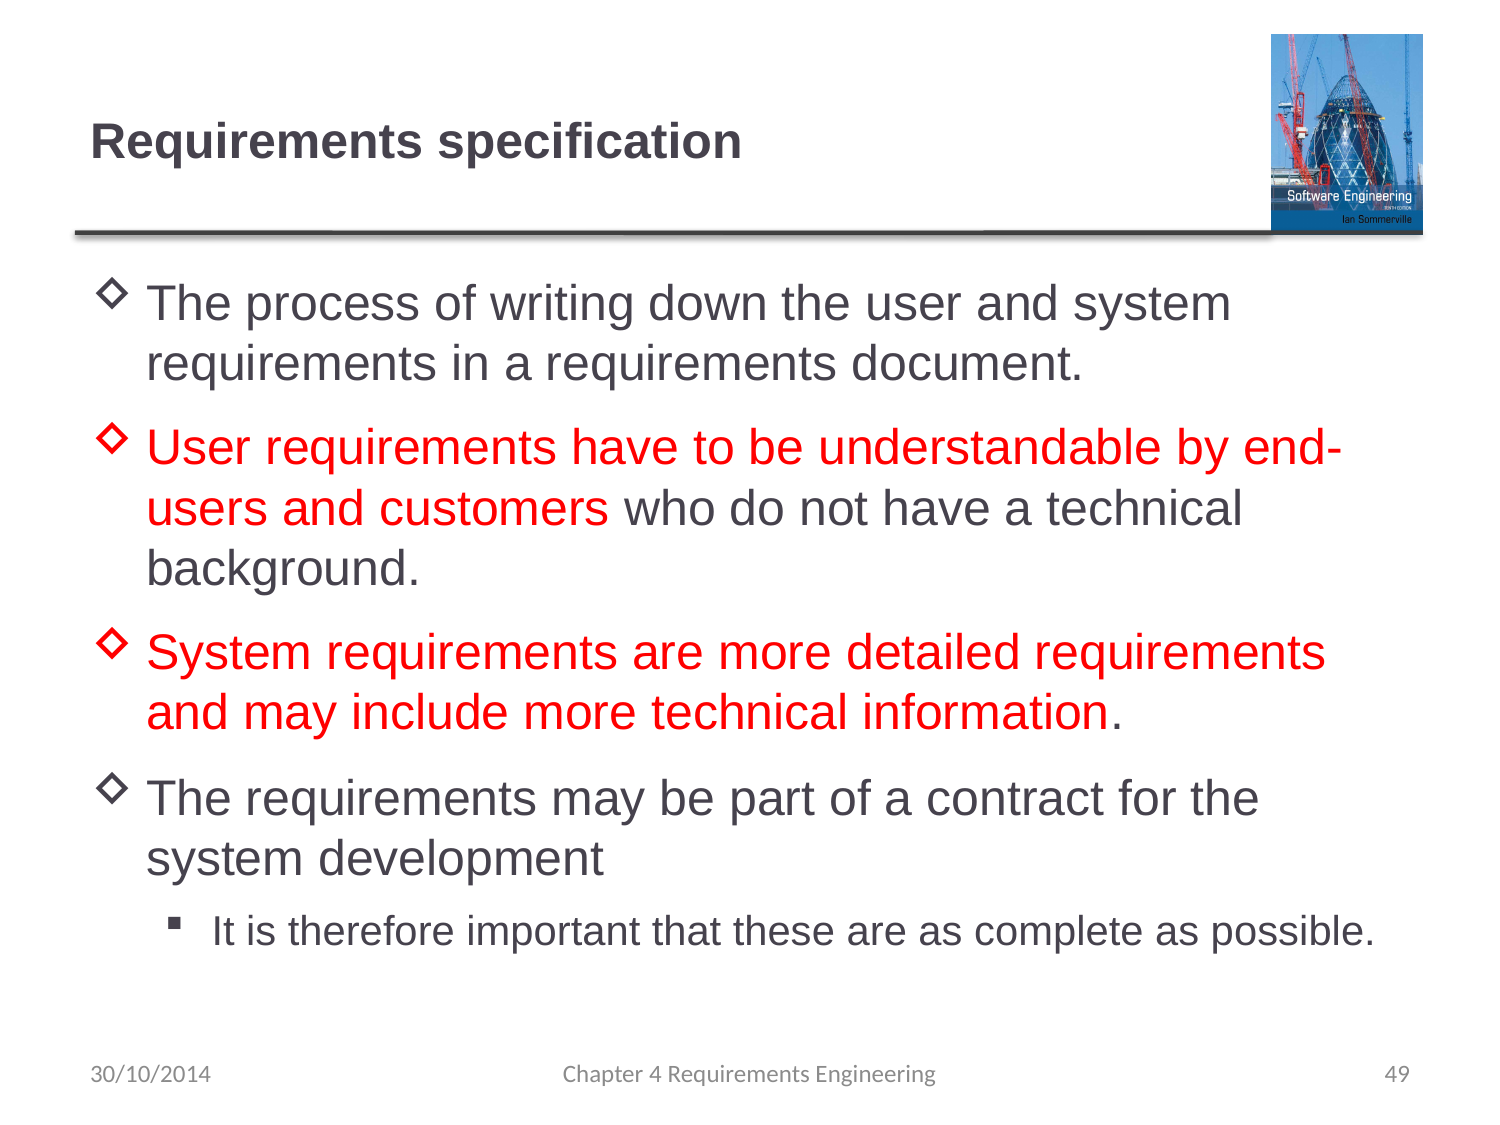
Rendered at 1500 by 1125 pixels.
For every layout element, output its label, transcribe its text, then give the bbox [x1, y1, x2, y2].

slide_number 49 [1074, 1042, 1425, 1103]
footer Chapter 4 Requirements Engineering [512, 1042, 988, 1103]
title Requirements specification [74, 44, 1272, 233]
picture [1271, 34, 1423, 230]
list The process of writing down the user and system requirements in a requirements document. User requirements have to be understandable by end-users and customers who do not have a technical background. System requirements are more detailed requirements and may include more technical information. The requirements may be part of a contract for the system development It is therefore important that these are as complete as possible. [75, 262, 1425, 1005]
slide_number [75, 1042, 425, 1103]
